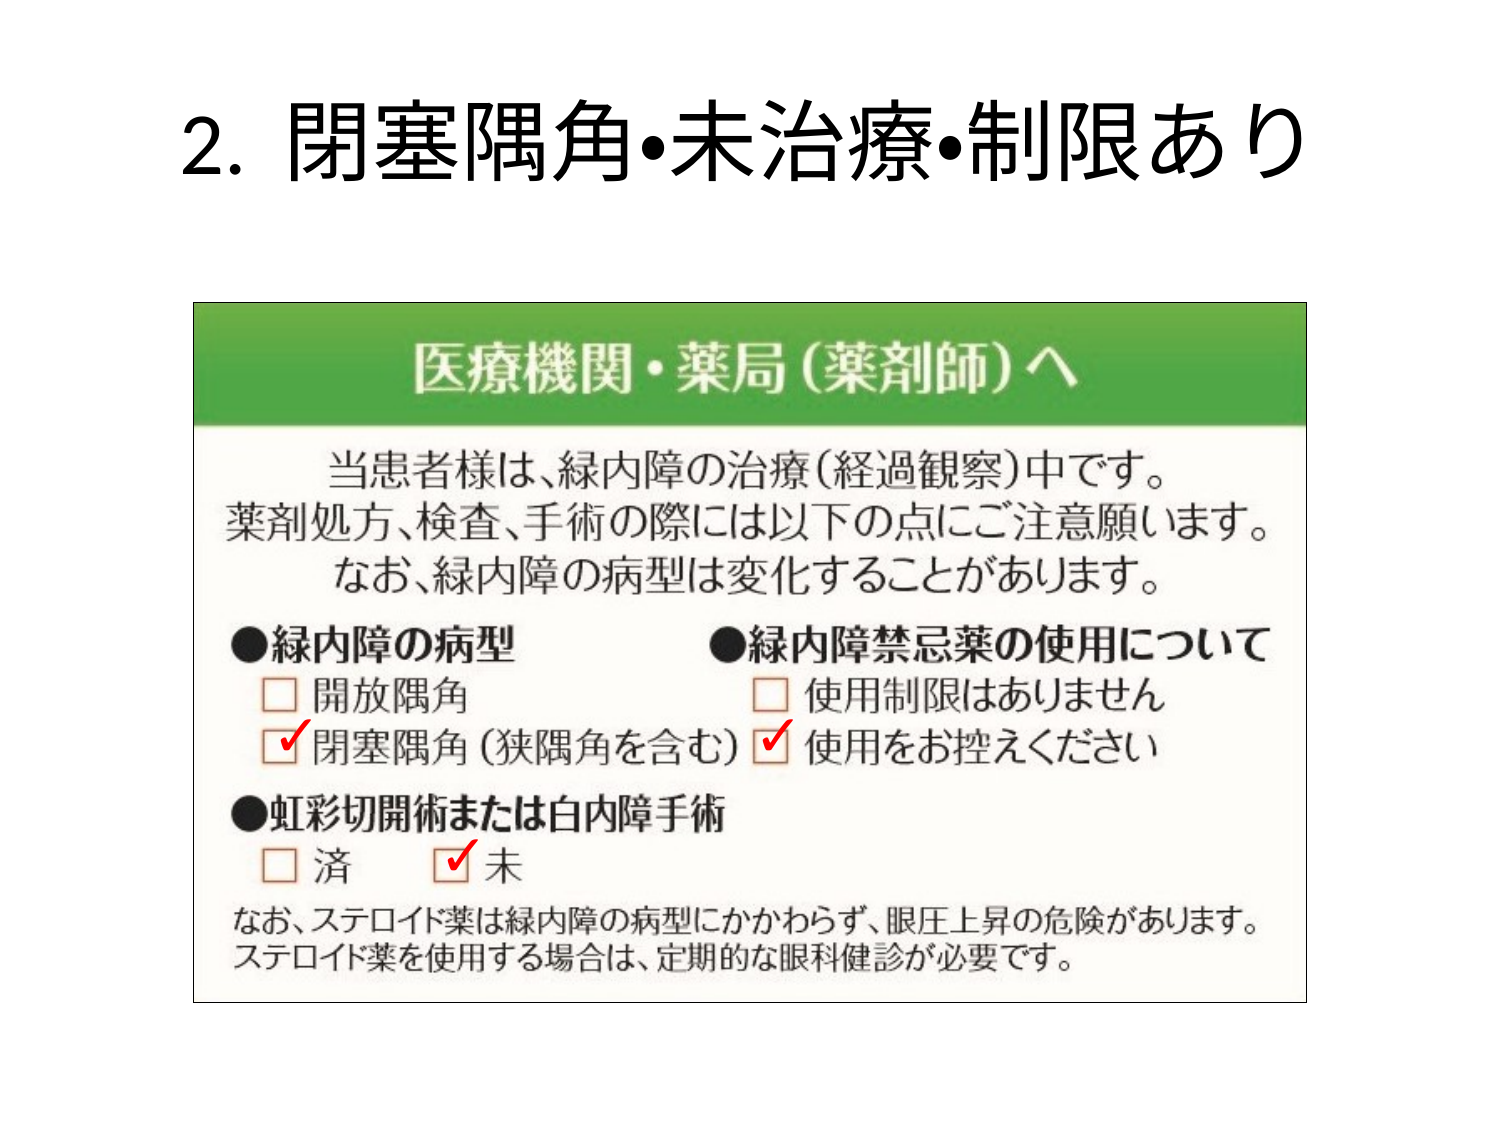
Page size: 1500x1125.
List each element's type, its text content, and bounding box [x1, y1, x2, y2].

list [193, 302, 1307, 1003]
title 2. 閉塞隅角・未治療・制限あり [75, 45, 1425, 233]
